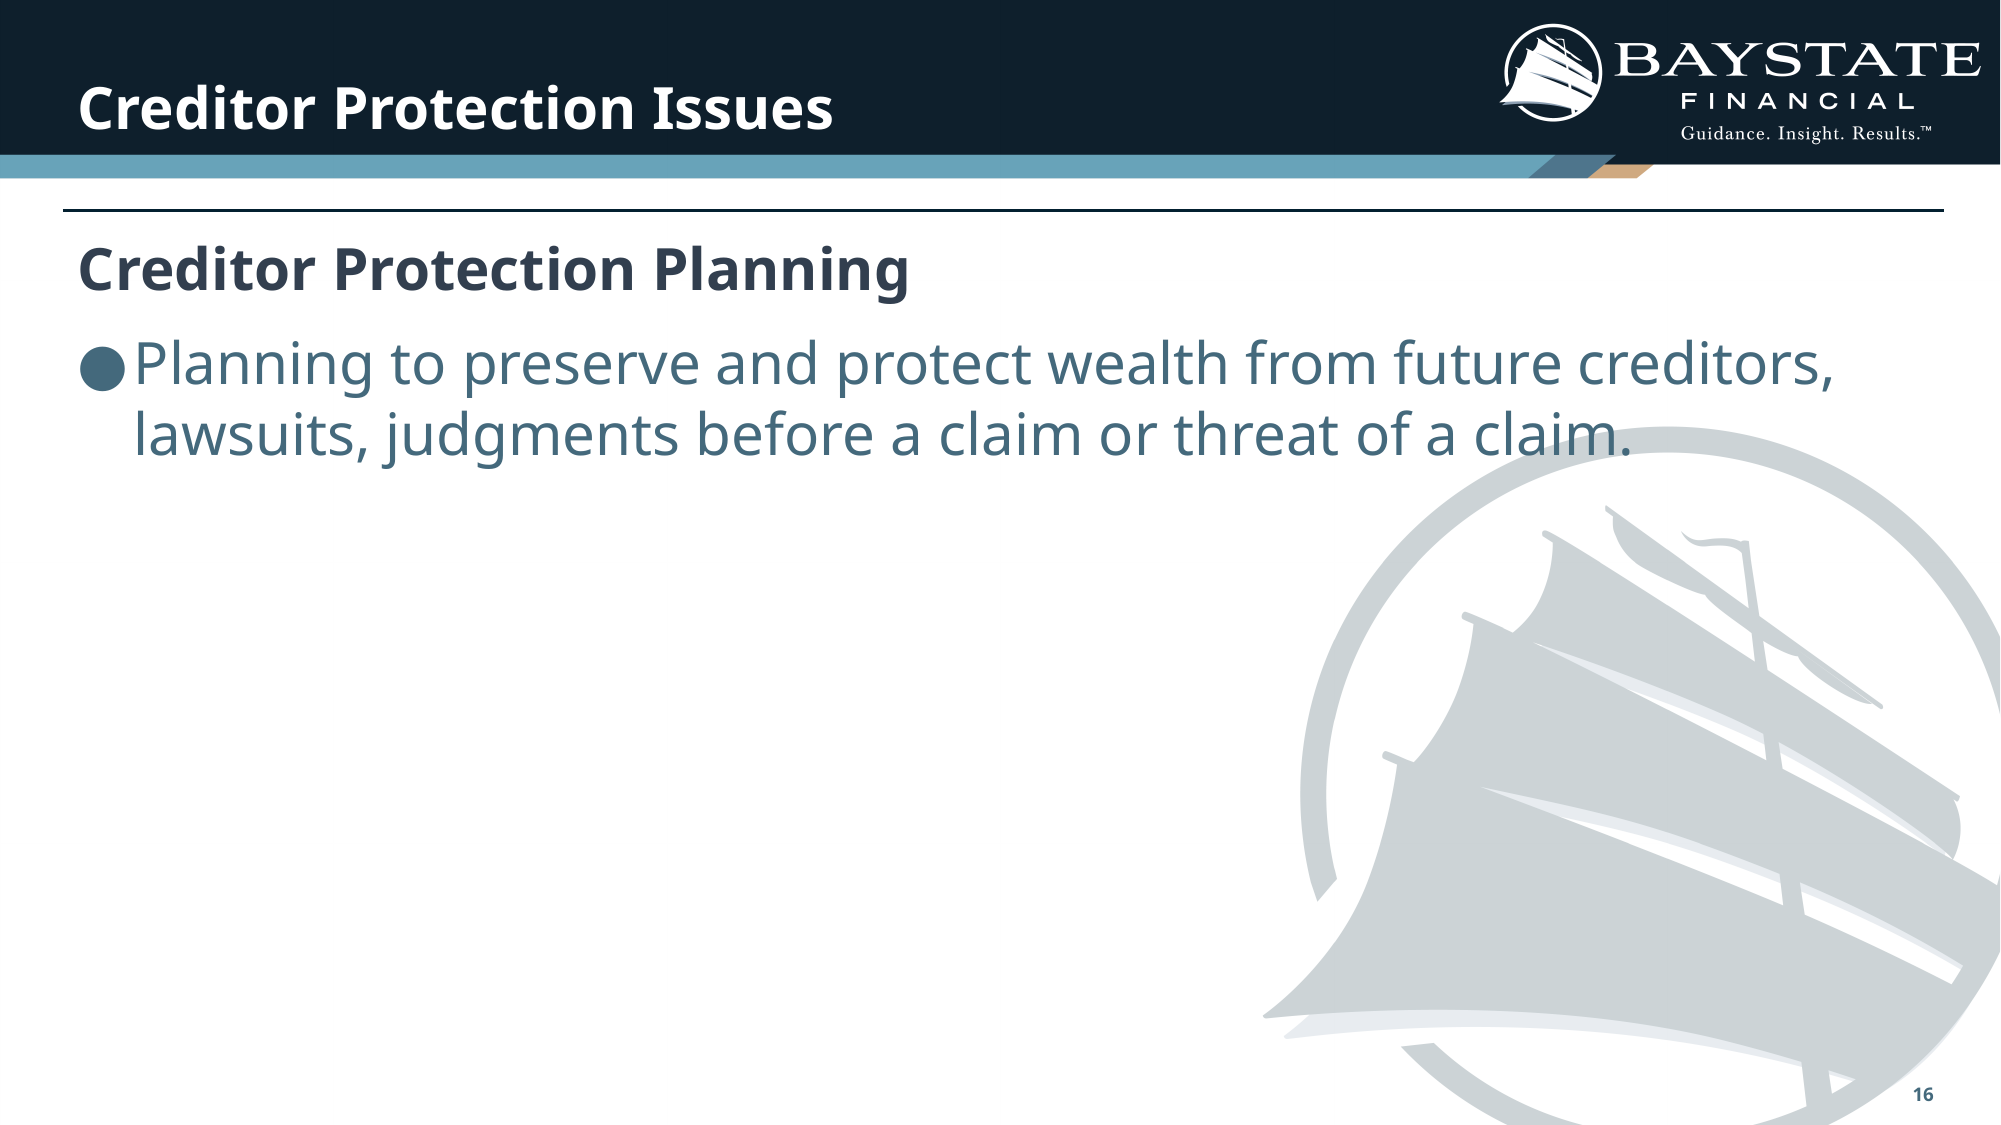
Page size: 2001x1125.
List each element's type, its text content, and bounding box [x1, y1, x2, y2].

title Creditor Protection Issues [62, 37, 1944, 185]
picture [0, 0, 2001, 1125]
list Creditor Protection Planning Planning to preserve and protect wealth from future creditors, lawsuits, judgments before a claim or threat of a claim. [62, 224, 1940, 781]
